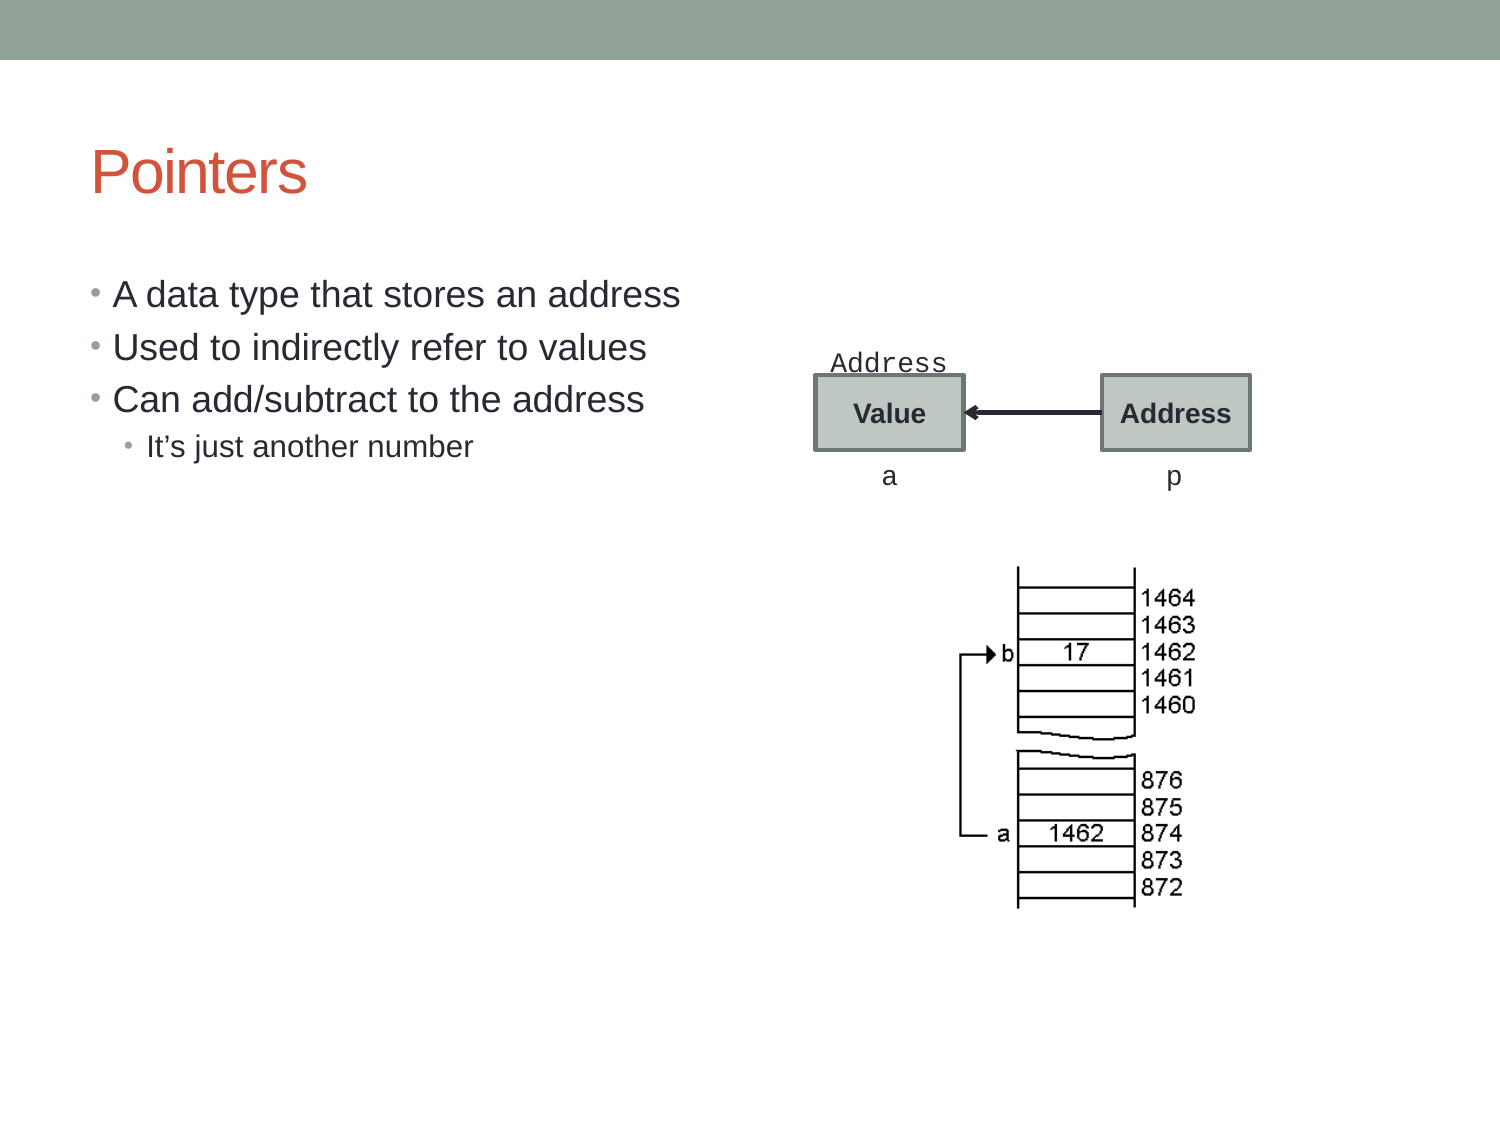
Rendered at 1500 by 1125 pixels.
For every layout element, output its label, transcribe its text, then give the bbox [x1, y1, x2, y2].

picture [937, 550, 1229, 924]
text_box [815, 337, 1251, 500]
list A data type that stores an address Used to indirectly refer to values Can add/subtract to the address It’s just another number [75, 262, 1425, 1063]
title Pointers [75, 87, 1425, 250]
